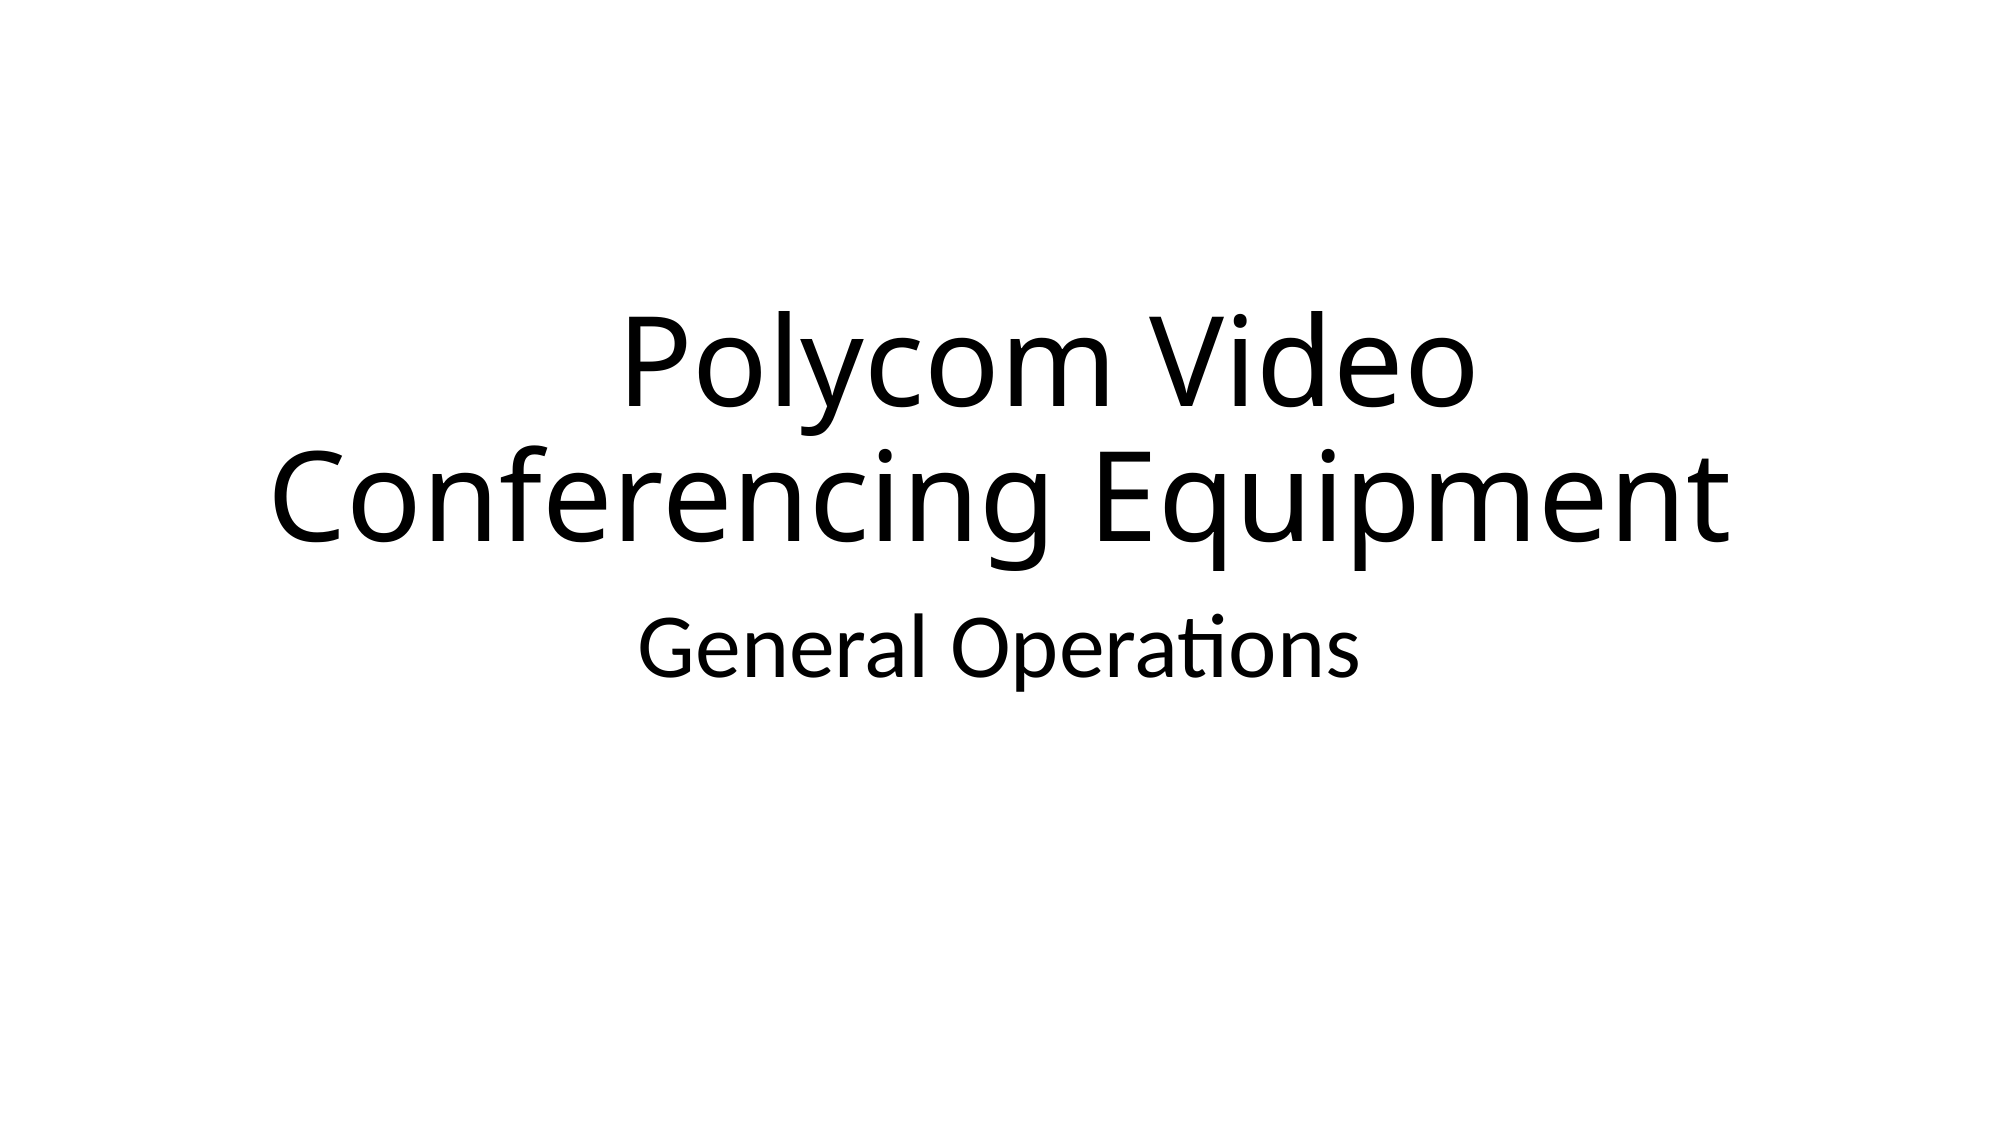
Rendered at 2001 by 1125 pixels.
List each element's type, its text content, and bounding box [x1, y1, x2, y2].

title Polycom Video Conferencing Equipment [249, 184, 1750, 576]
subtitle General Operations [249, 590, 1750, 863]
